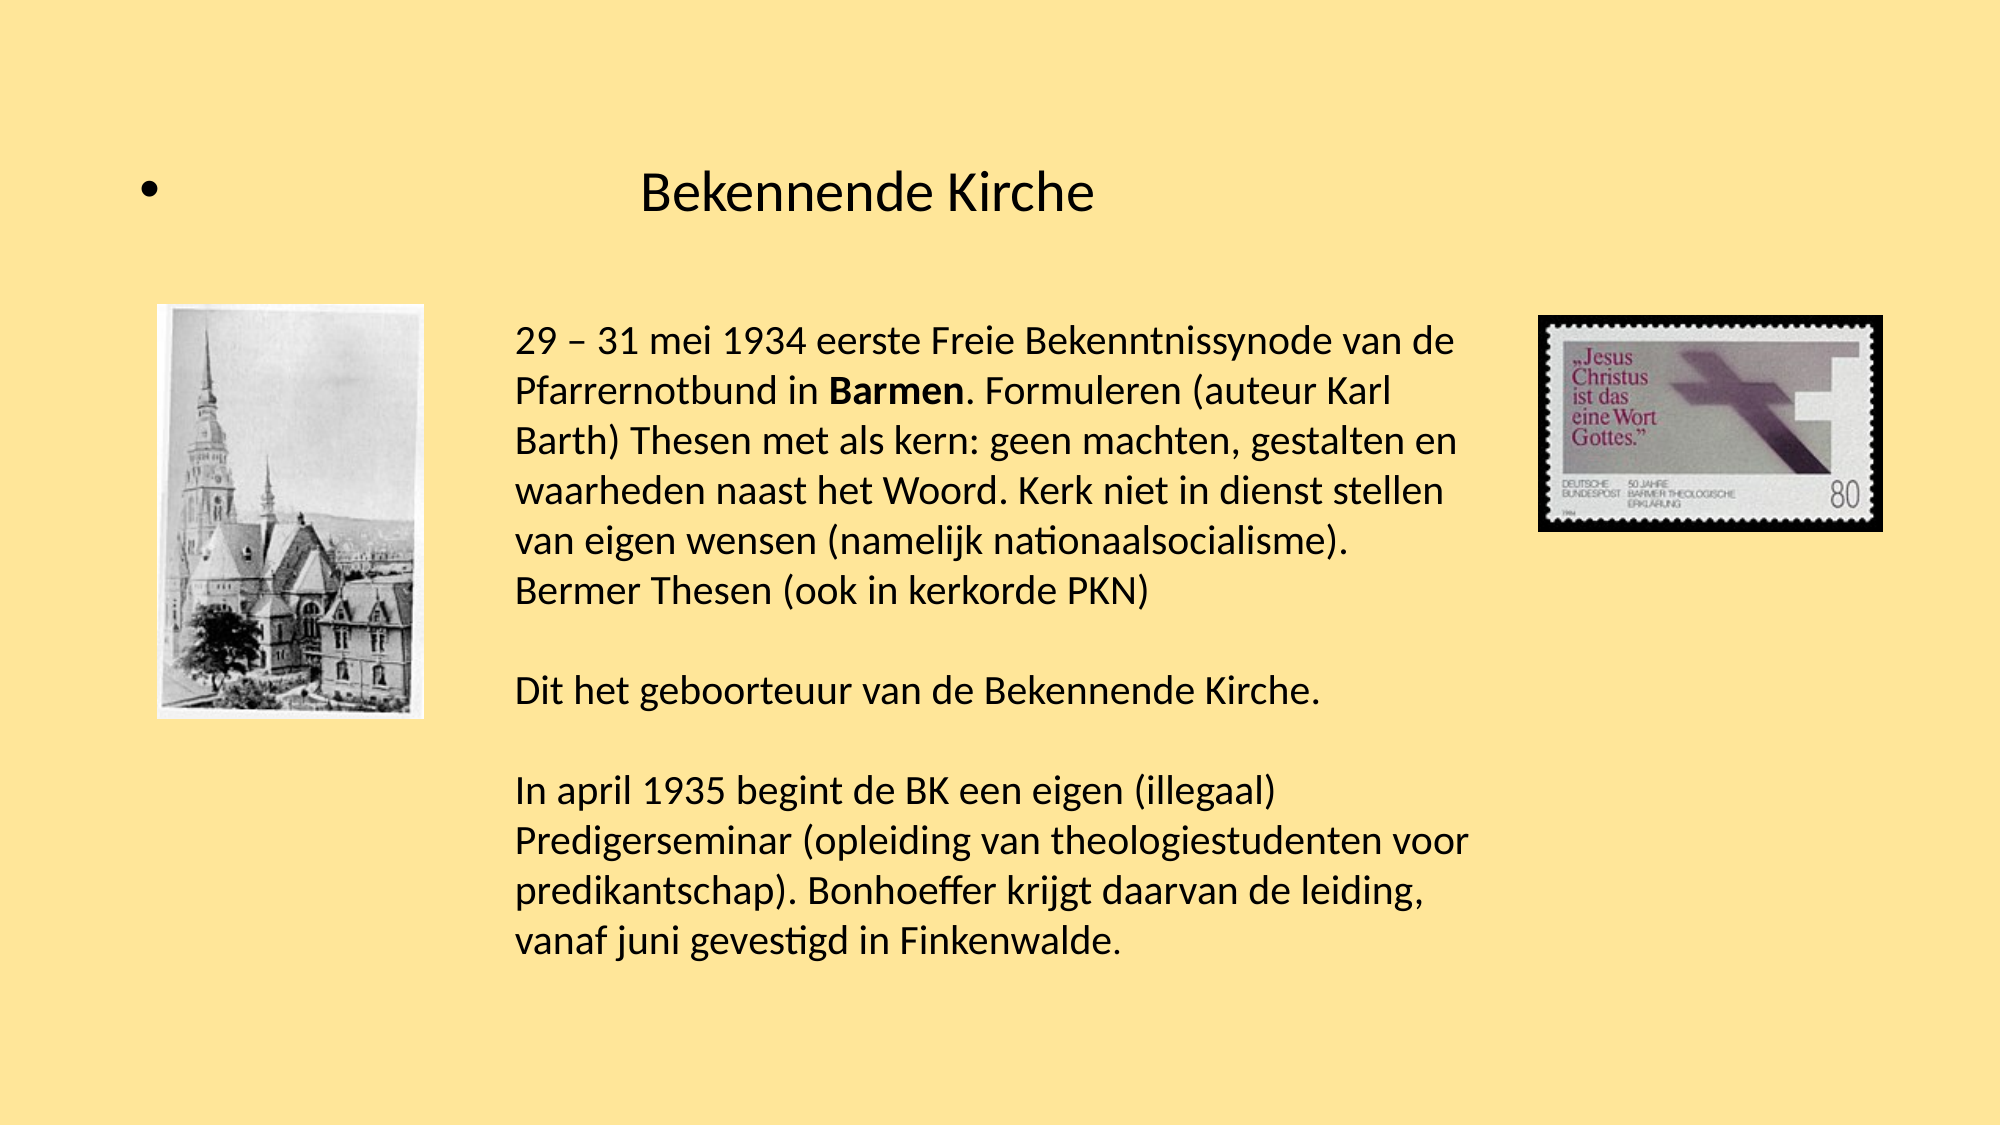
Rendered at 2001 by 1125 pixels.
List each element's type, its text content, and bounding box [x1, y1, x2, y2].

picture [1538, 315, 1883, 532]
list Bekennende Kirche [124, 153, 1921, 964]
text_box 29 – 31 mei 1934 eerste Freie Bekenntnissynode van de Pfarrernotbund in Barmen. Formuleren (auteur Karl Barth) Thesen met als kern: geen machten, gestalten en waarheden naast het Woord. Kerk niet in dienst stellen van eigen wensen (namelijk nationaalsocialisme). Bermer Thesen (ook in kerkorde PKN) Dit het geboorteuur van de Bekennende Kirche. In april 1935 begint de BK een eigen (illegaal) Predigerseminar (opleiding van theologiestudenten voor predikantschap). Bonhoeffer krijgt daarvan de leiding, vanaf juni gevestigd in Finkenwalde. [500, 305, 1500, 970]
picture [157, 304, 424, 720]
